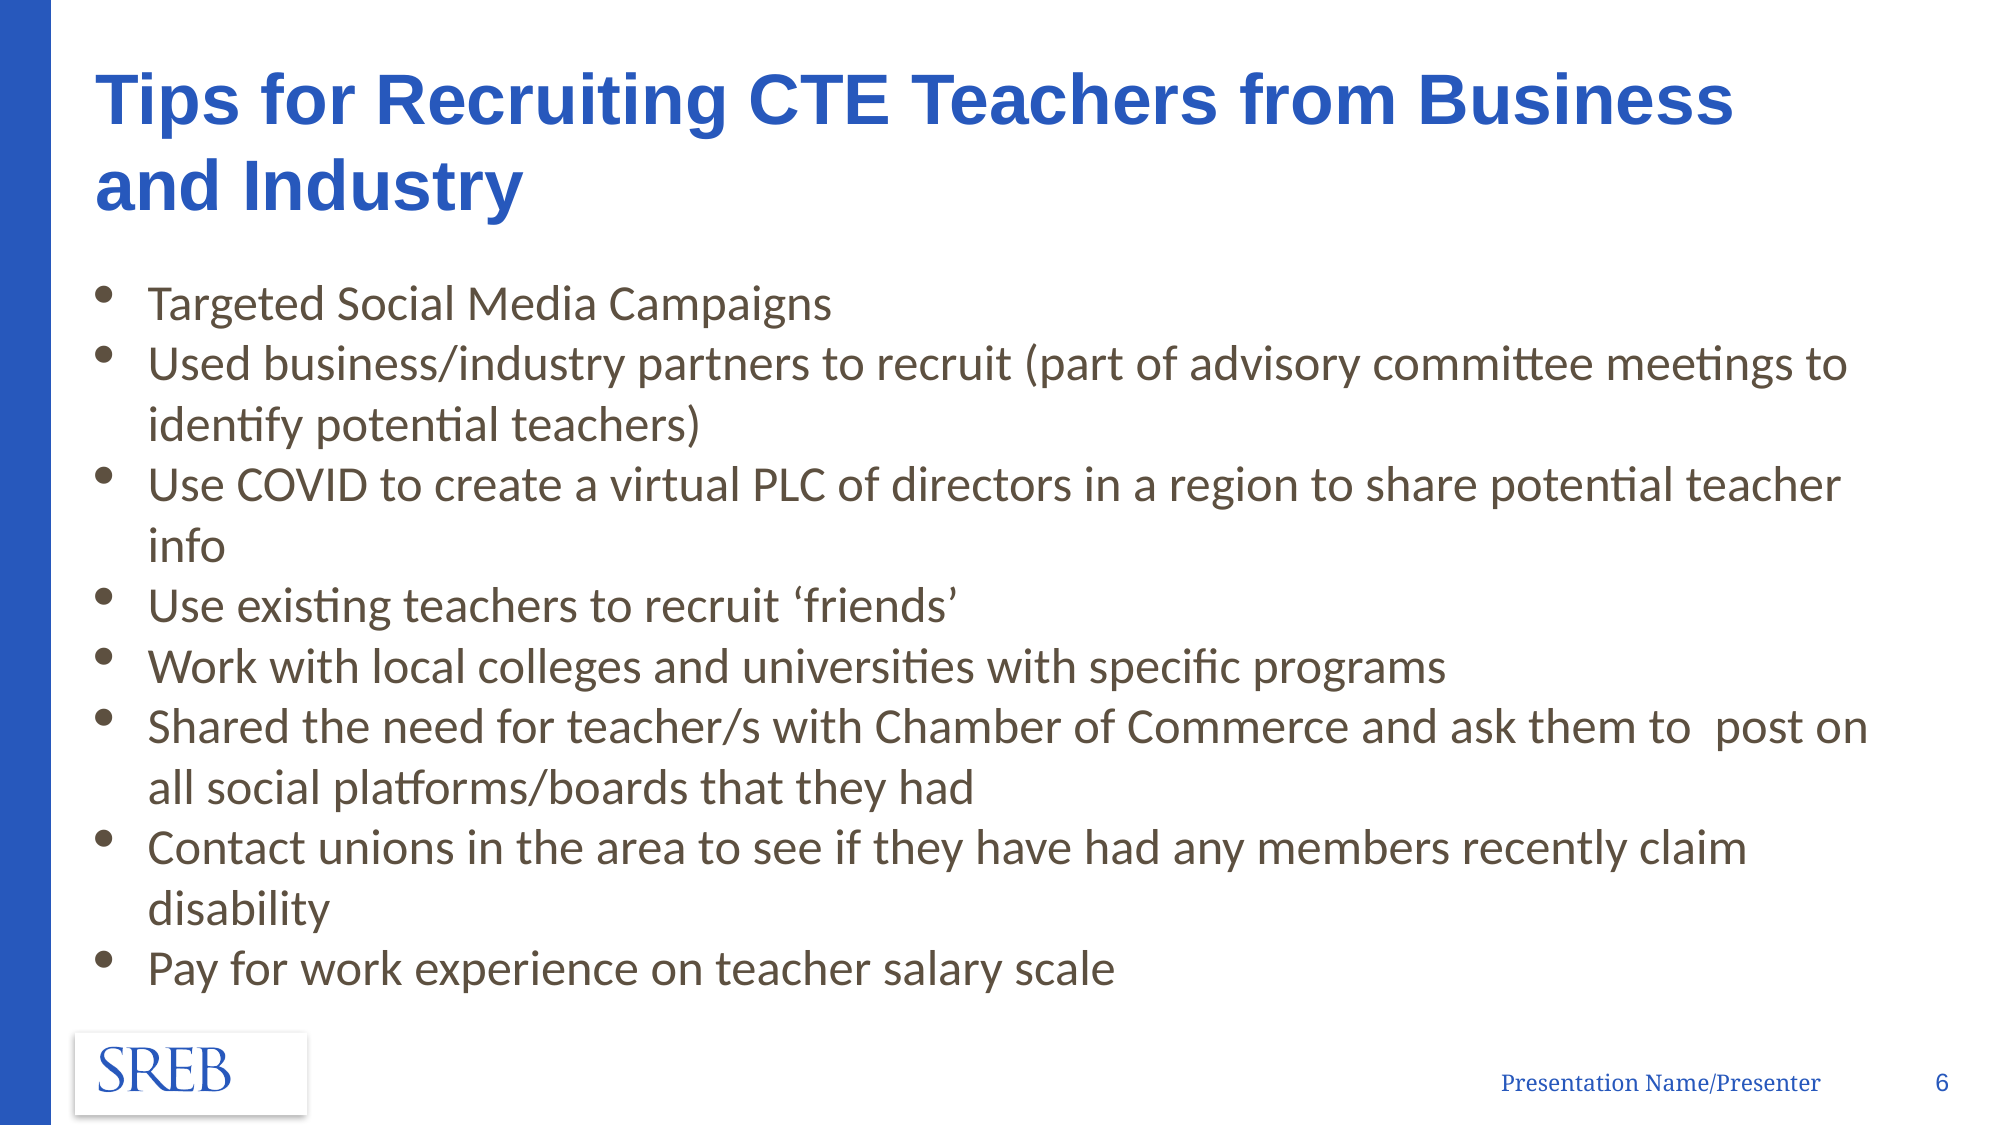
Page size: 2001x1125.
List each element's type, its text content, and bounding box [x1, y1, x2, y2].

slide_number 6 [1840, 1047, 1965, 1116]
title Tips for Recruiting CTE Teachers from Business and Industry [80, 45, 1868, 233]
list Targeted Social Media Campaigns Used business/industry partners to recruit (part of advisory committee meetings to identify potential teachers) Use COVID to create a virtual PLC of directors in a region to share potential teacher info Use existing teachers to recruit ‘friends’ Work with local colleges and universities with specific programs Shared the need for teacher/s with Chamber of Commerce and ask them to post on all social platforms/boards that they had Contact unions in the area to see if they have had any members recently claim disability Pay for work experience on teacher salary scale [80, 262, 1938, 1005]
picture [0, 0, 2001, 1125]
footer Presentation Name/Presenter [1148, 1050, 1837, 1118]
